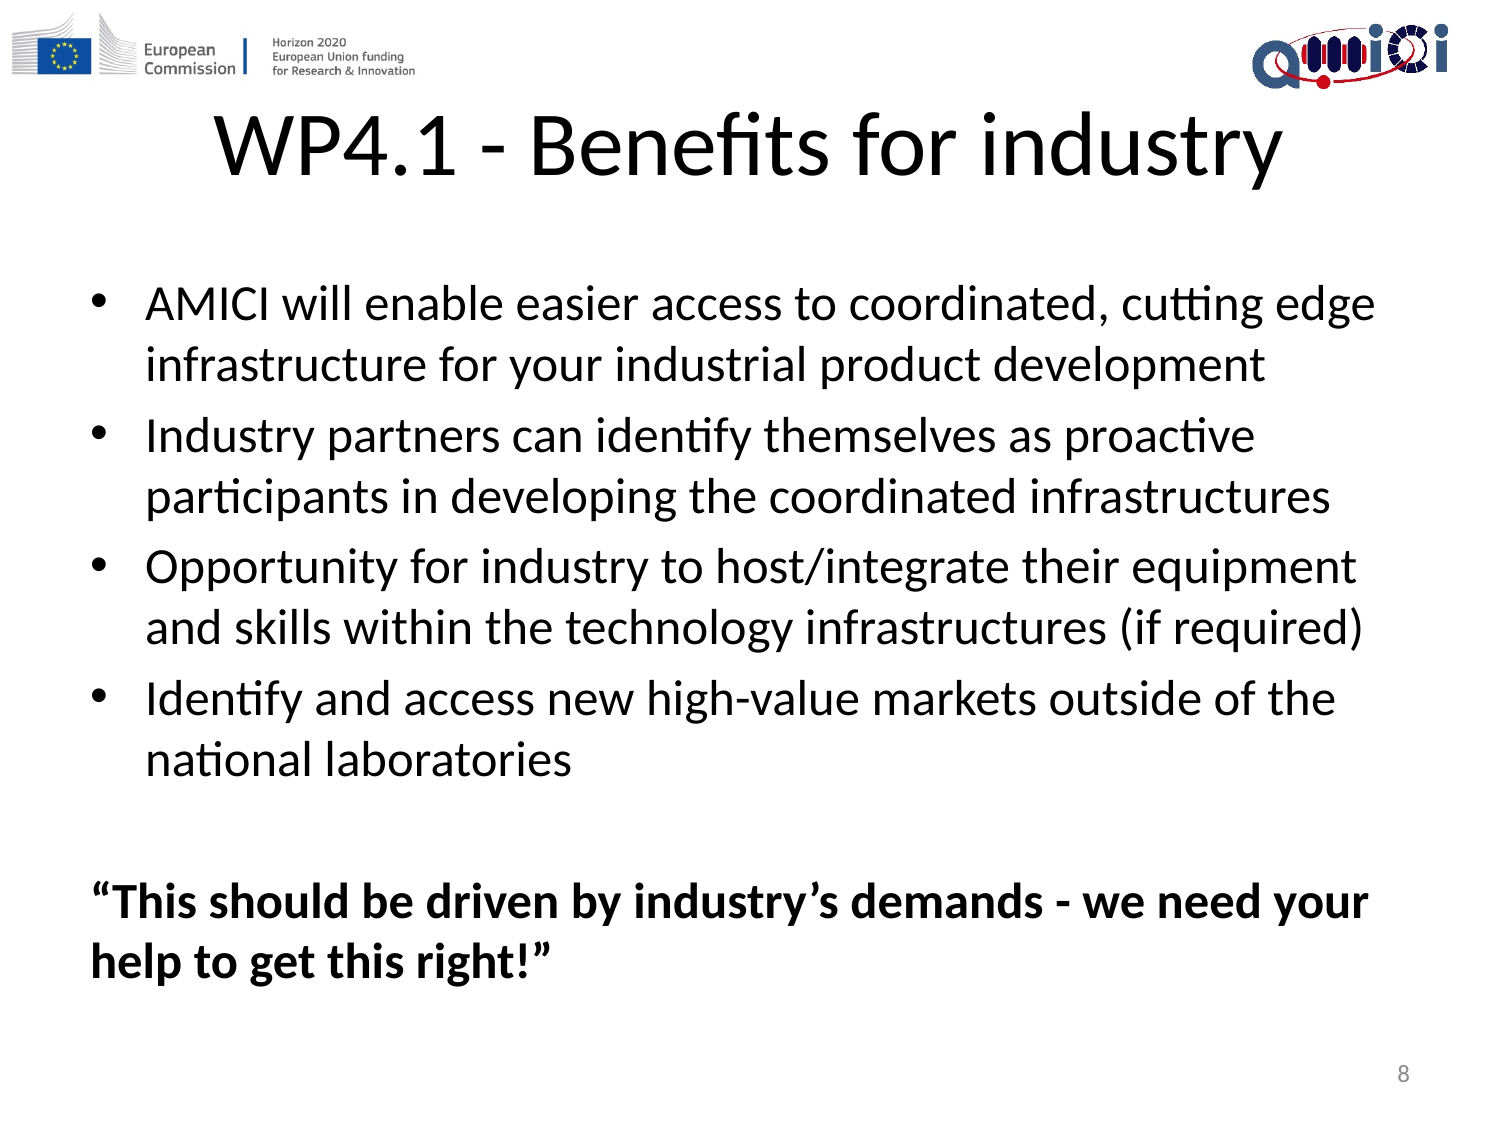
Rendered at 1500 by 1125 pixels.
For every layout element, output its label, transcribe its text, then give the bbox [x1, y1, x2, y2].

picture [1245, 22, 1455, 91]
slide_number 8 [1074, 1042, 1425, 1103]
list AMICI will enable easier access to coordinated, cutting edge infrastructure for your industrial product development Industry partners can identify themselves as proactive participants in developing the coordinated infrastructures Opportunity for industry to host/integrate their equipment and skills within the technology infrastructures (if required) Identify and access new high-value markets outside of the national laboratories “This should be driven by industry’s demands - we need your help to get this right!” [75, 262, 1425, 1005]
title WP4.1 - Benefits for industry [75, 45, 1425, 233]
picture [0, 5, 432, 91]
